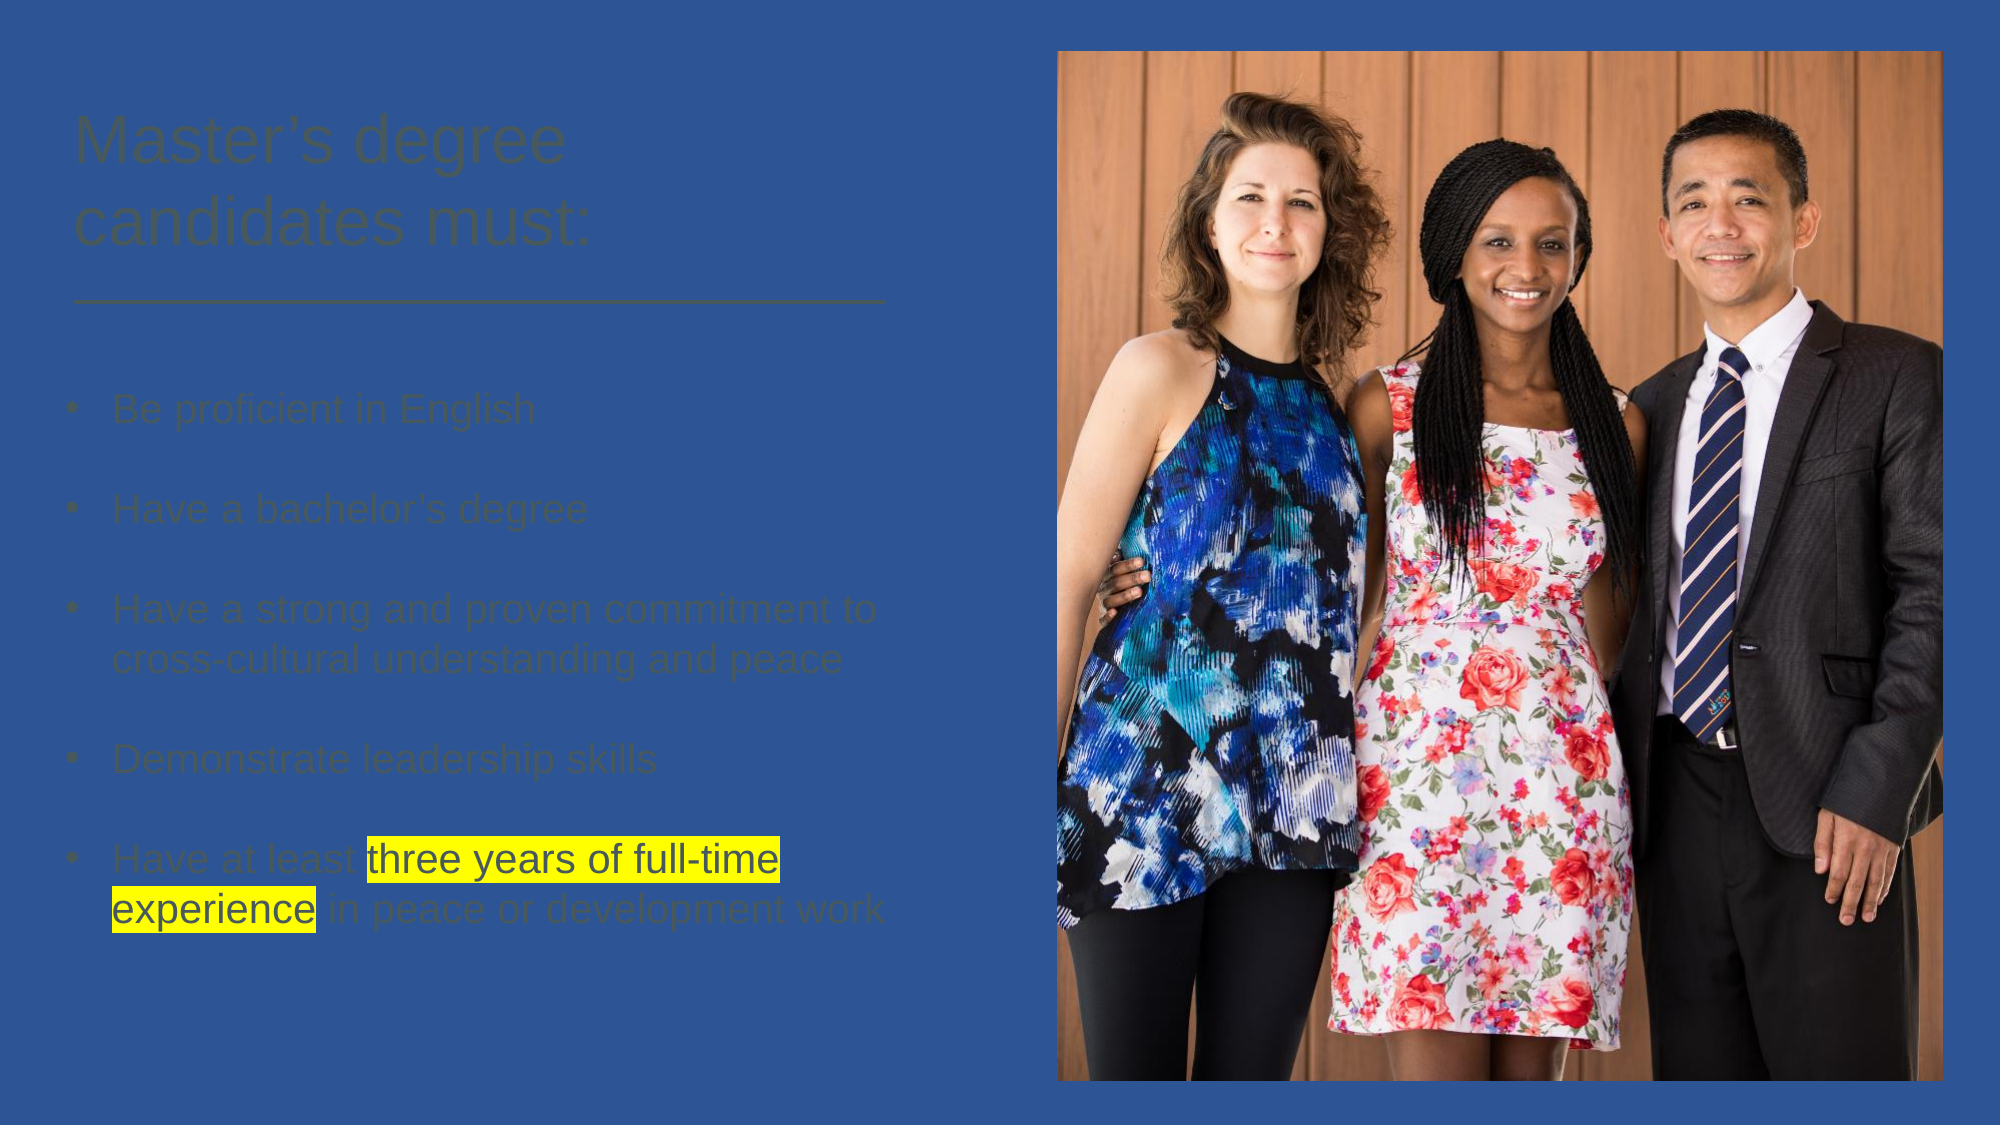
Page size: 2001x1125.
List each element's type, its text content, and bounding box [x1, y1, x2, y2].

text_box Master’s degree candidates must: [73, 87, 910, 267]
picture [1057, 51, 1943, 1081]
text_box Be proficient in English Have a bachelor’s degree Have a strong and proven commitment to cross-cultural understanding and peace Demonstrate leadership skills Have at least three years of full-time experience in peace or development work [50, 374, 910, 940]
